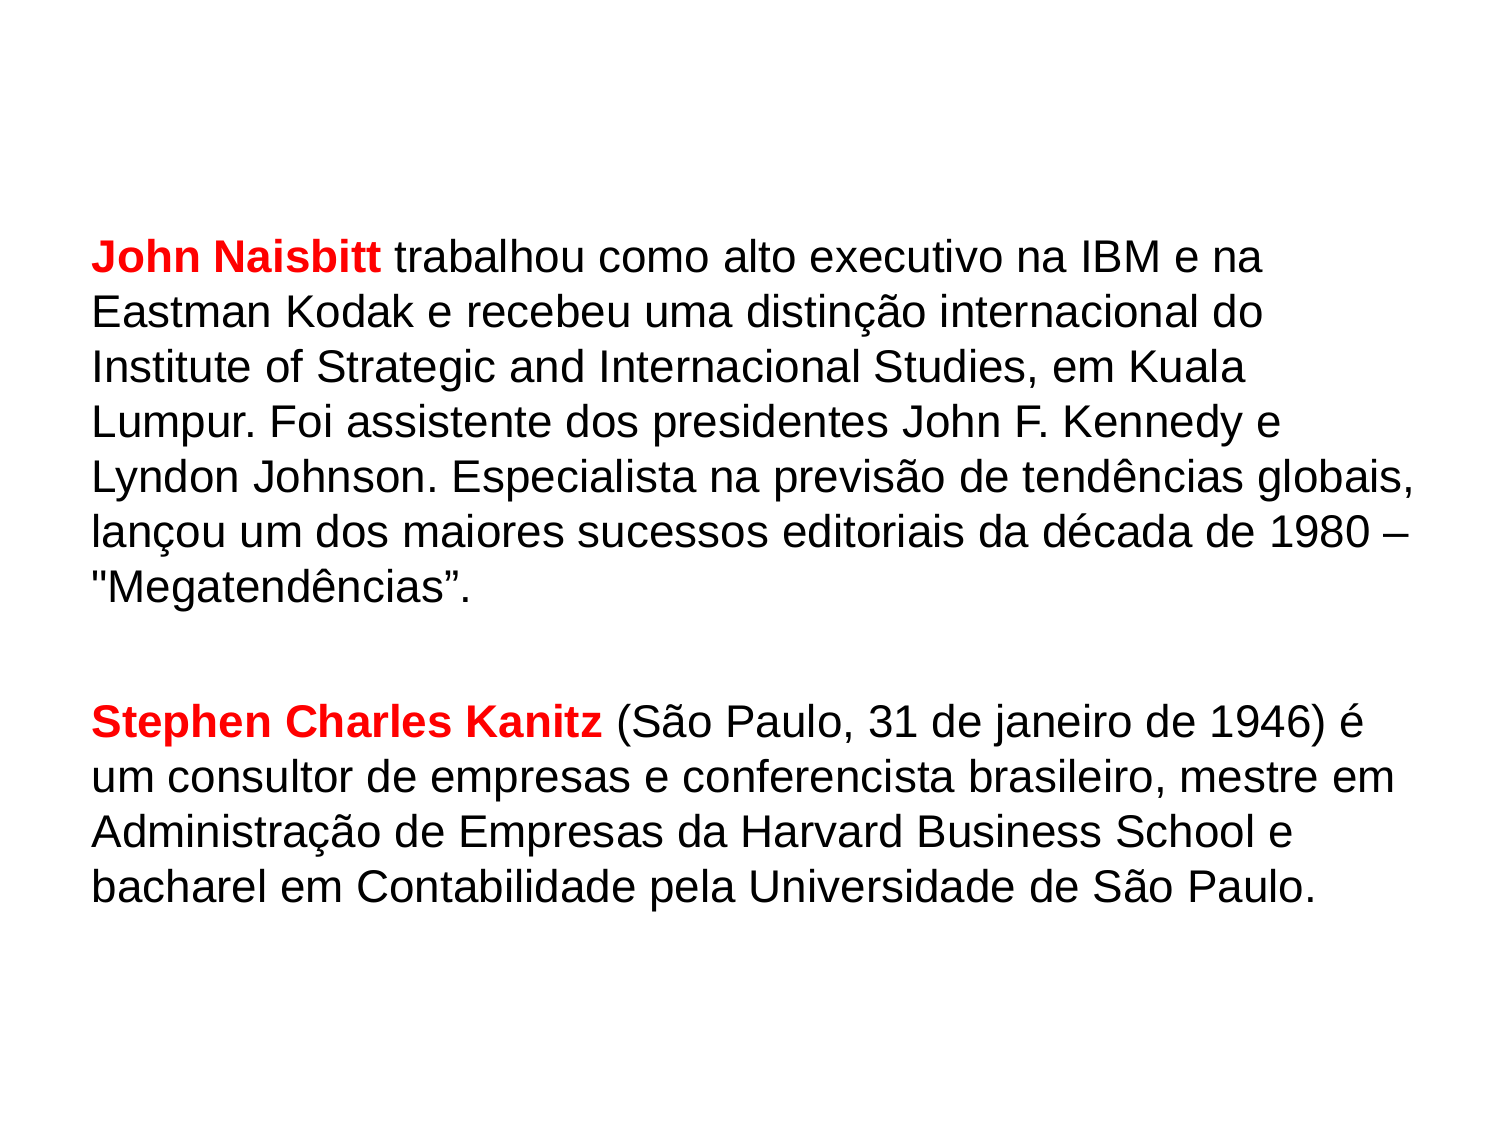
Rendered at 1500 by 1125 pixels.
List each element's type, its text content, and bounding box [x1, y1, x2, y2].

text_box John Naisbitt trabalhou como alto executivo na IBM e na Eastman Kodak e recebeu uma distinção internacional do Institute of Strategic and Internacional Studies, em Kuala Lumpur. Foi assistente dos presidentes John F. Kennedy e Lyndon Johnson. Especialista na previsão de tendências globais, lançou um dos maiores sucessos editoriais da década de 1980 – "Megatendências”. Stephen Charles Kanitz (São Paulo, 31 de janeiro de 1946) é um consultor de empresas e conferencista brasileiro, mestre em Administração de Empresas da Harvard Business School e bacharel em Contabilidade pela Universidade de São Paulo. [76, 164, 1436, 963]
